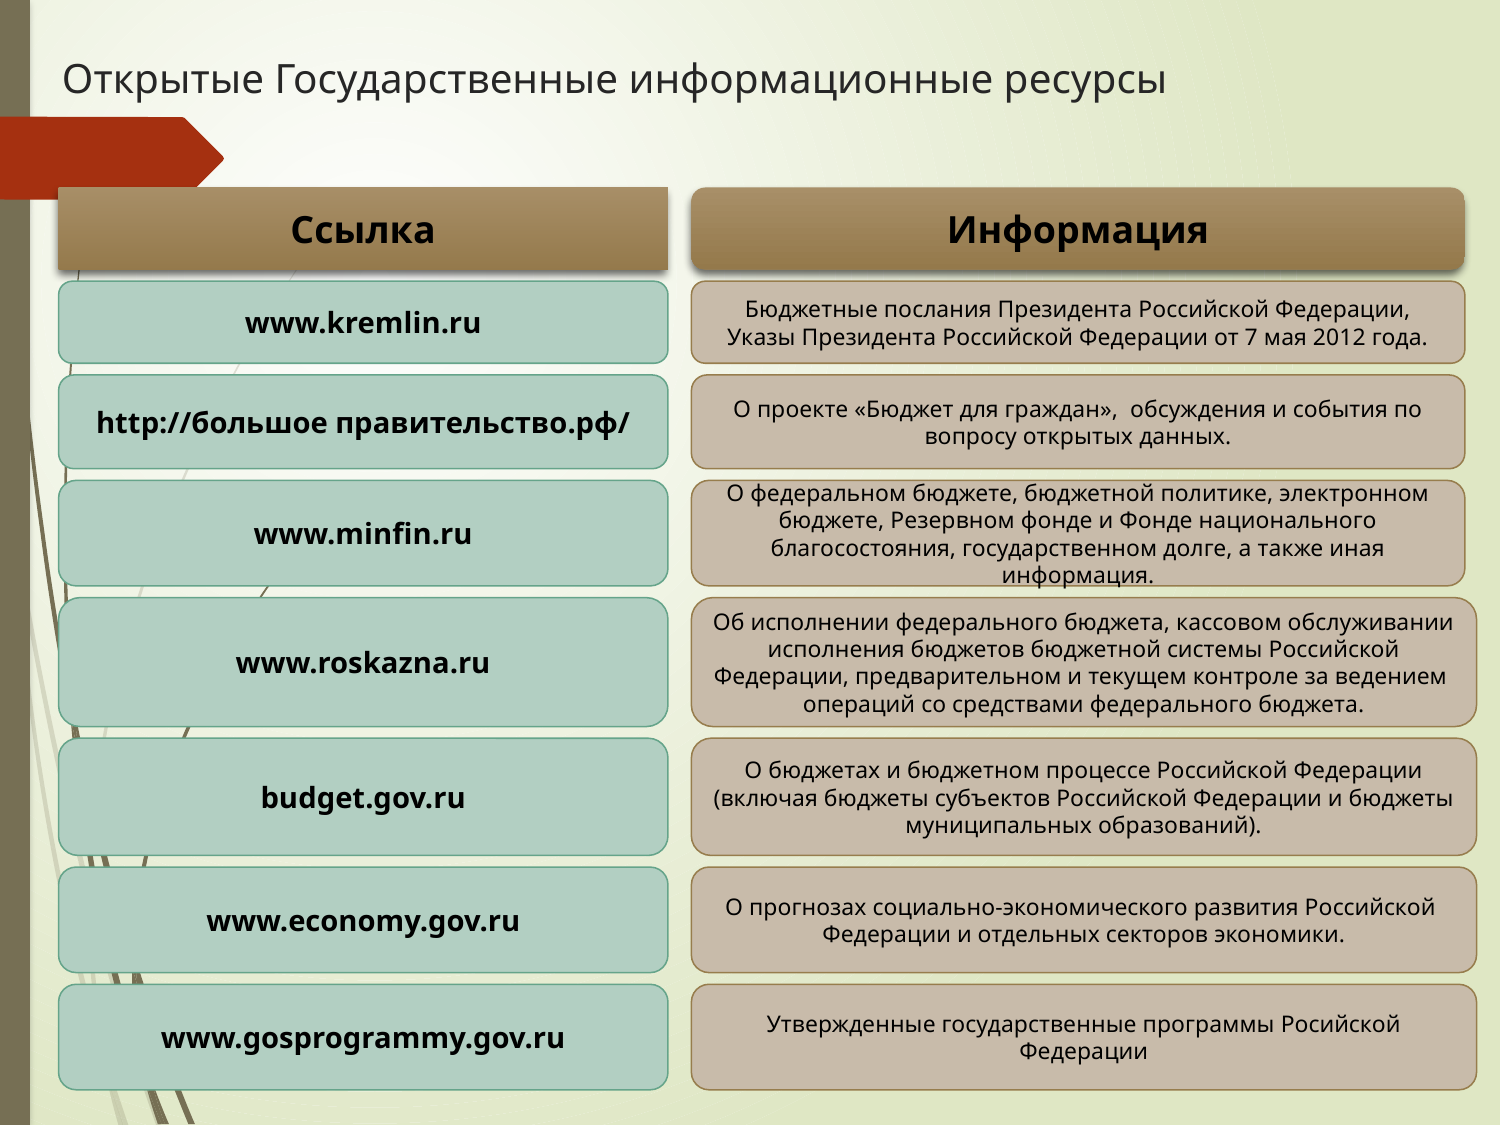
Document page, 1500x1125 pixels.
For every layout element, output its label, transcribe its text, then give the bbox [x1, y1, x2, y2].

text_box О бюджетах и бюджетном процессе Российской Федерации (включая бюджеты субъектов Российской Федерации и бюджеты муниципальных образований). [690, 737, 1478, 857]
text_box Информация [691, 187, 1465, 270]
text_box www.minfin.ru [57, 479, 669, 587]
text_box О федеральном бюджете, бюджетной политике, электронном бюджете, Резервном фонде и Фонде национального благосостояния, государственном долге, а также иная информация. [690, 479, 1466, 587]
title Открытые Государственные информационные ресурсы [46, 45, 1425, 141]
text_box Об исполнении федерального бюджета, кассовом обслуживании исполнения бюджетов бюджетной системы Российской Федерации, предварительном и текущем контроле за ведением операций со средствами федерального бюджета. [690, 596, 1478, 728]
text_box Бюджетные послания Президента Российской Федерации, Указы Президента Российской Федерации от 7 мая 2012 года. [690, 280, 1466, 365]
text_box О проекте «Бюджет для граждан», обсуждения и события по вопросу открытых данных. [690, 374, 1466, 470]
text_box budget.gov.ru [57, 737, 669, 857]
list Ссылка [58, 187, 668, 270]
text_box www.gosprogrammy.gov.ru [57, 983, 669, 1091]
text_box Утвержденные государственные программы Росийской Федерации [690, 983, 1478, 1091]
text_box www.roskazna.ru [57, 596, 669, 728]
text_box www.kremlin.ru [57, 280, 669, 365]
text_box http://большое правительство.рф/ [57, 374, 669, 470]
text_box www.economy.gov.ru [57, 866, 669, 974]
text_box О прогнозах социально-экономического развития Российской Федерации и отдельных секторов экономики. [690, 866, 1478, 974]
